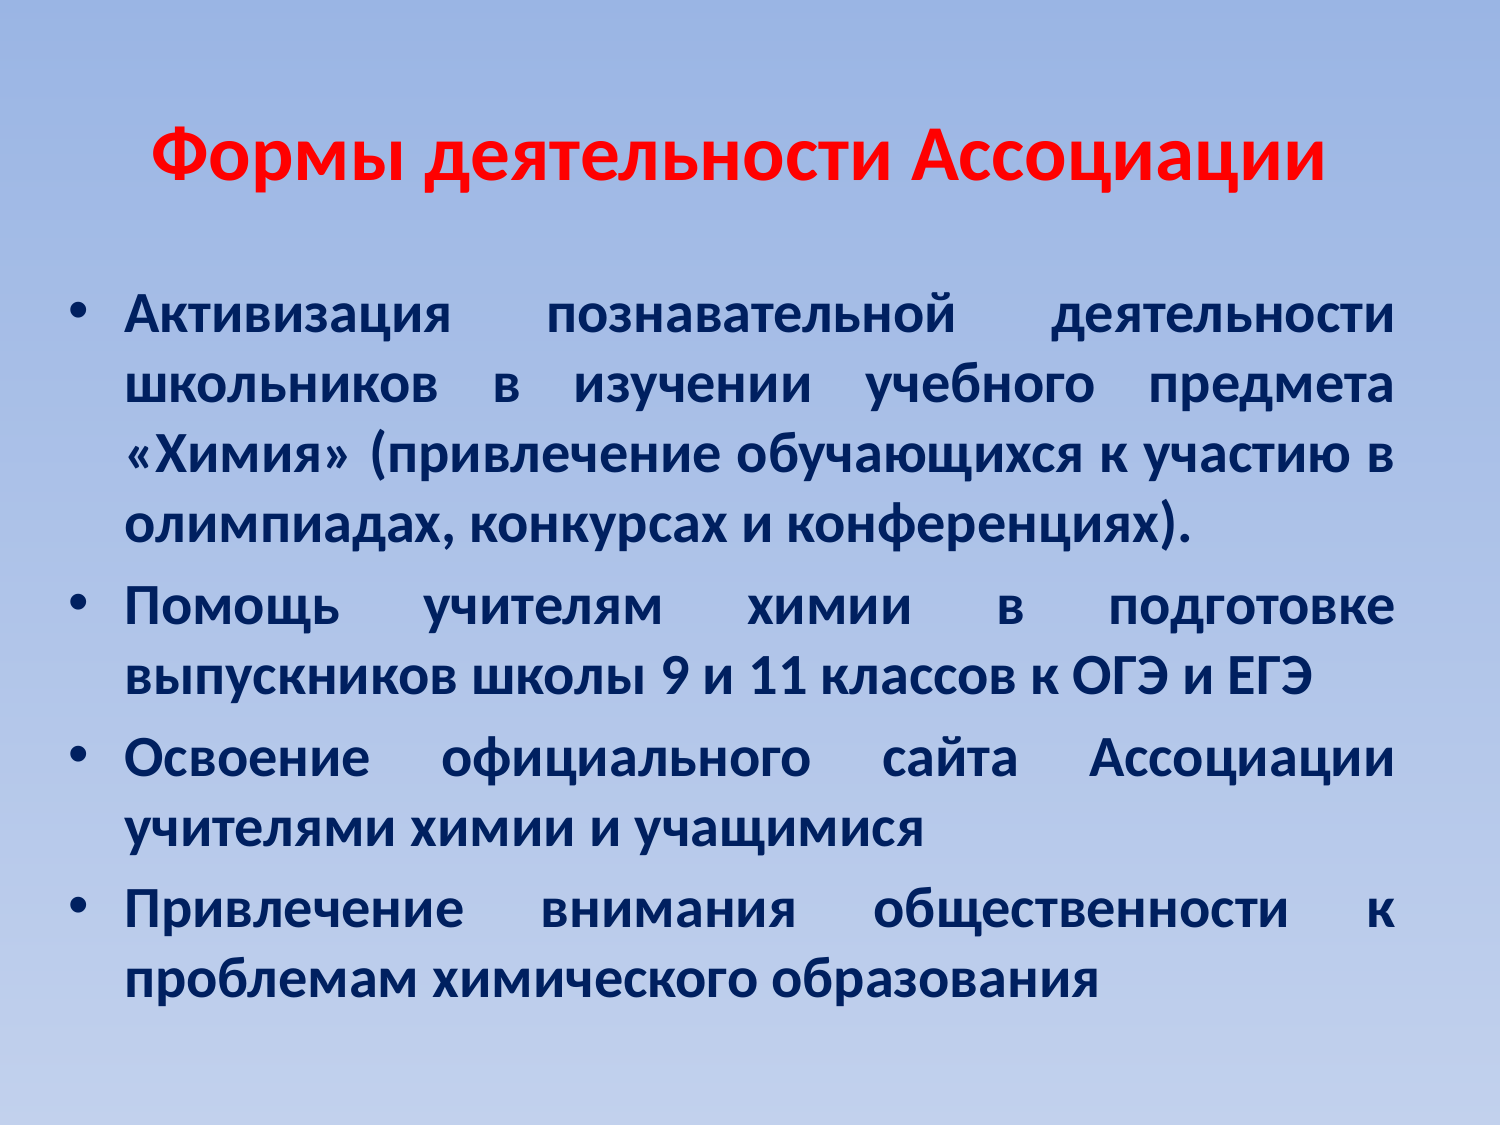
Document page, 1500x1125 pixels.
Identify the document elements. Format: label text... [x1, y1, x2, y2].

list Активизация познавательной деятельности школьников в изучении учебного предмета «Химия» (привлечение обучающихся к участию в олимпиадах, конкурсах и конференциях). Помощь учителям химии в подготовке выпускников школы 9 и 11 классов к ОГЭ и ЕГЭ Освоение официального сайта Ассоциации учителями химии и учащимися Привлечение внимания общественности к проблемам химического образования [53, 267, 1412, 1024]
title Формы деятельности Ассоциации [64, 54, 1415, 243]
